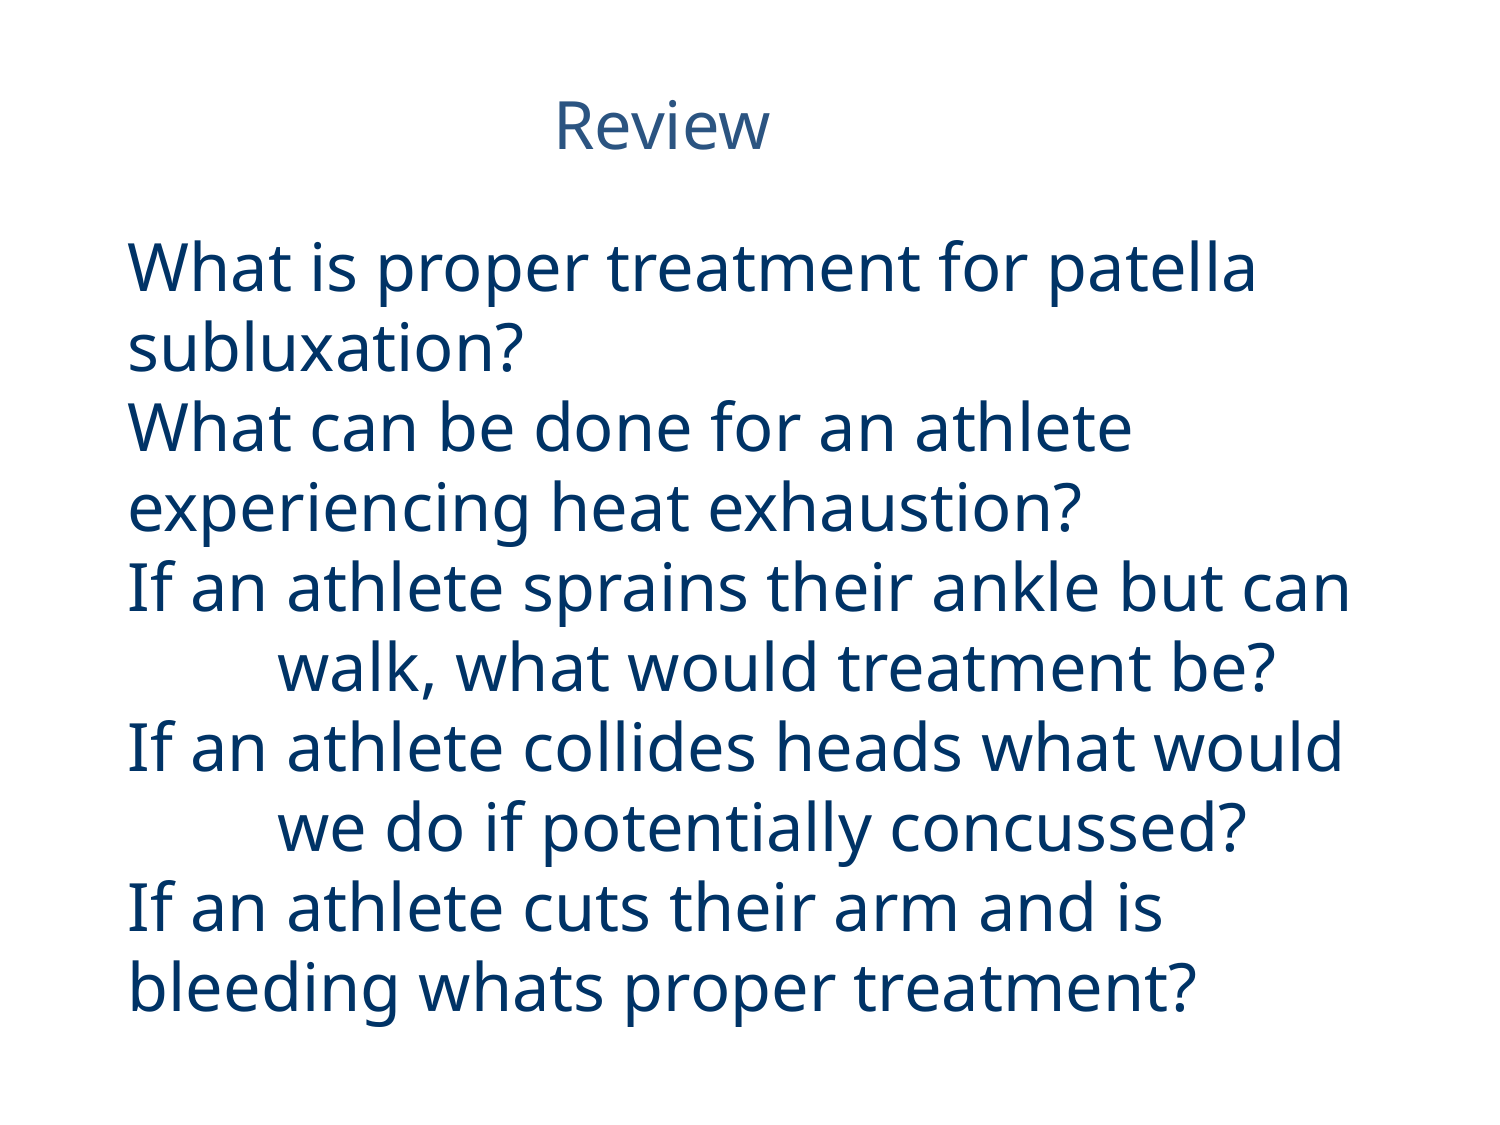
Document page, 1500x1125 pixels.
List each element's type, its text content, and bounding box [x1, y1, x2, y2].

subtitle Review [137, 67, 1188, 192]
title What is proper treatment for patella subluxation? What can be done for an athlete experiencing heat exhaustion? If an athlete sprains their ankle but can walk, what would treatment be? If an athlete collides heads what would we do if potentially concussed? If an athlete cuts their arm and is bleeding whats proper treatment? [112, 210, 1388, 1092]
